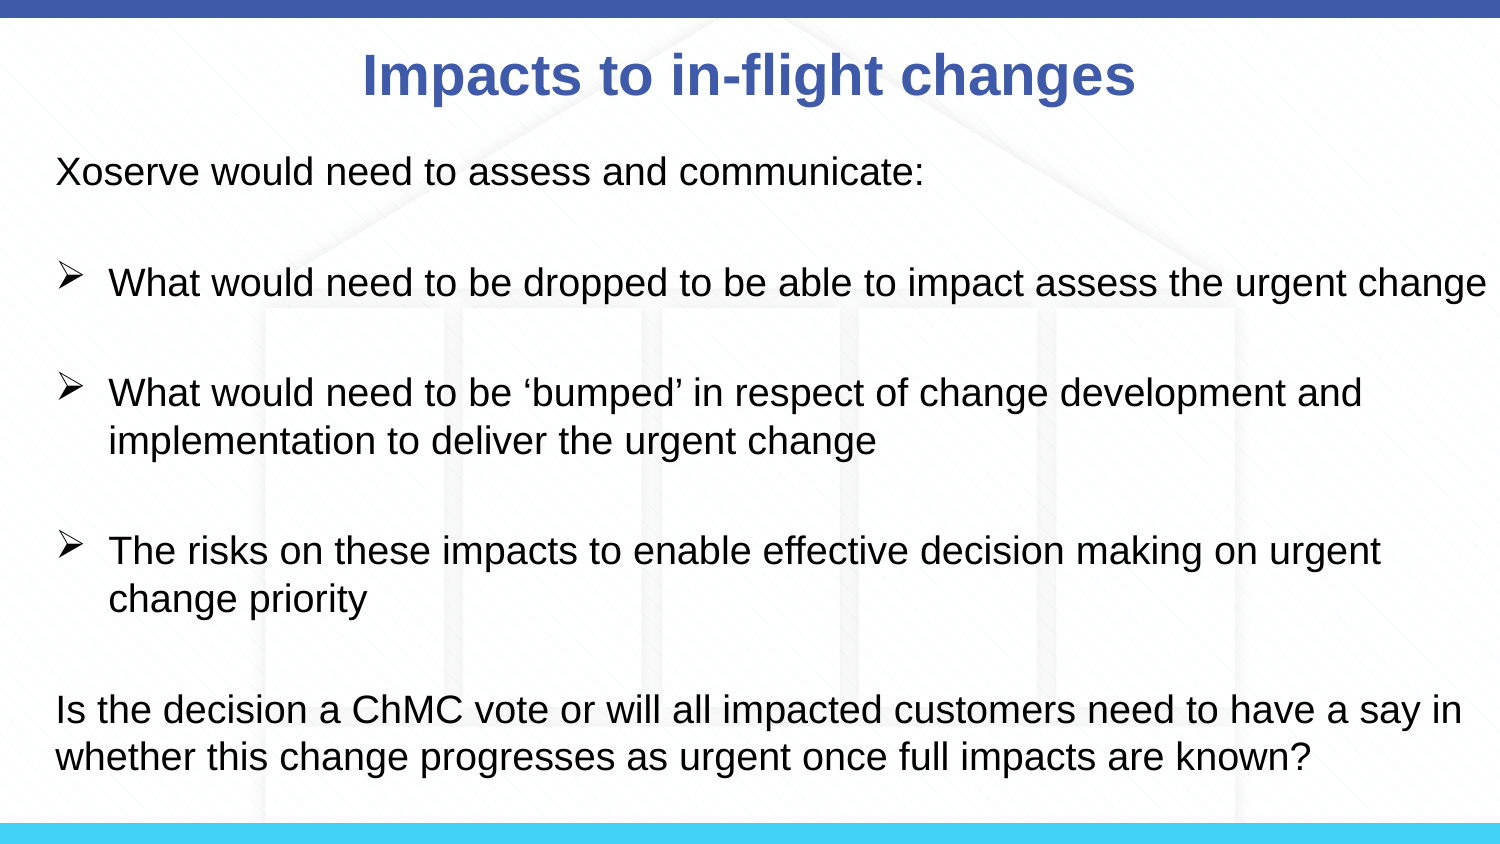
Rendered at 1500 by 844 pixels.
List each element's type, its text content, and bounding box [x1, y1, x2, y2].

title Impacts to in-flight changes [75, 20, 1425, 125]
picture [0, 0, 1500, 844]
list Xoserve would need to assess and communicate: What would need to be dropped to be able to impact assess the urgent change What would need to be ‘bumped’ in respect of change development and implementation to deliver the urgent change The risks on these impacts to enable effective decision making on urgent change priority Is the decision a ChMC vote or will all impacted customers need to have a say in whether this change progresses as urgent once full impacts are known? [40, 138, 1500, 800]
